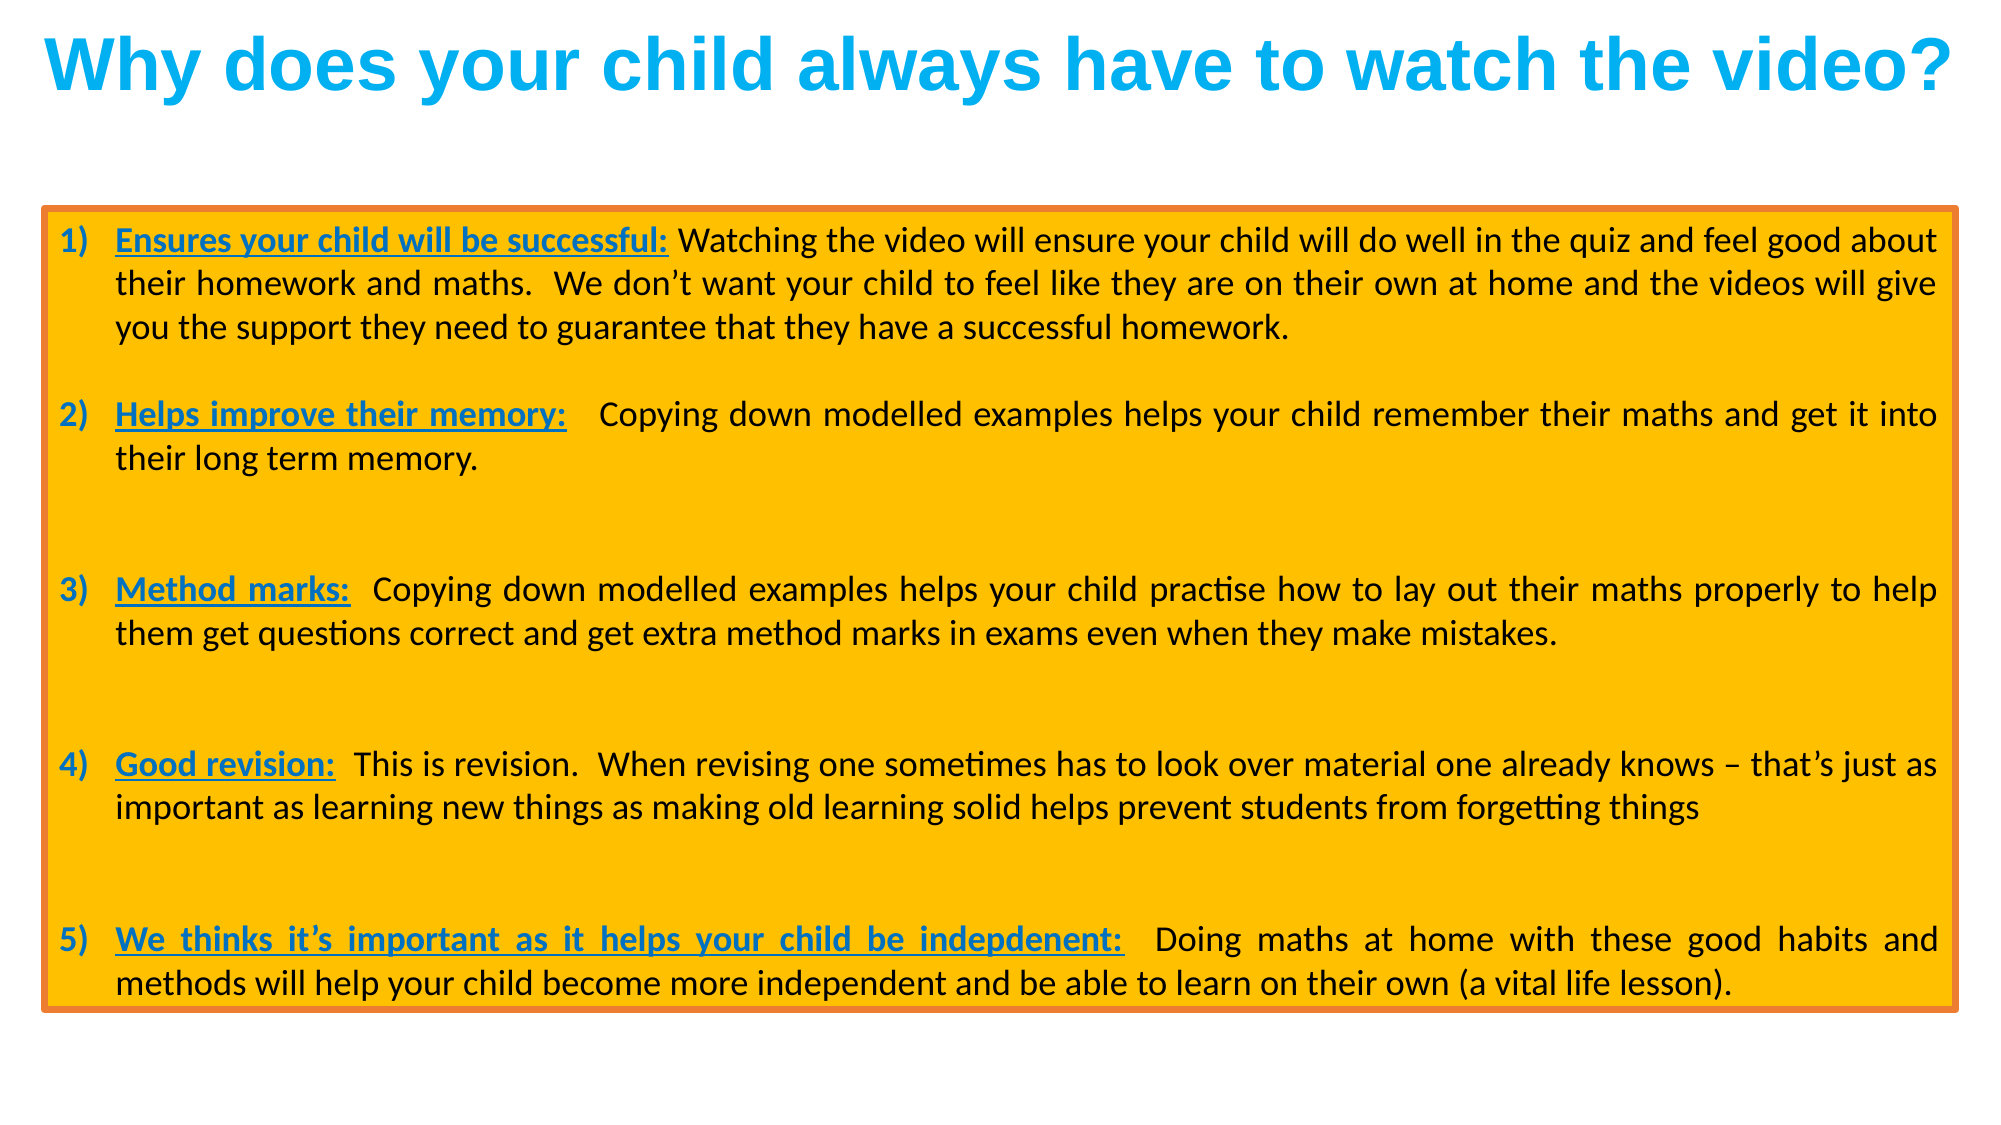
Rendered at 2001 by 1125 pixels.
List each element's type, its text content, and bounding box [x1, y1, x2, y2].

text_box Ensures your child will be successful: Watching the video will ensure your child will do well in the quiz and feel good about their homework and maths. We don’t want your child to feel like they are on their own at home and the videos will give you the support they need to guarantee that they have a successful homework. Helps improve their memory: Copying down modelled examples helps your child remember their maths and get it into their long term memory. Method marks: Copying down modelled examples helps your child practise how to lay out their maths properly to help them get questions correct and get extra method marks in exams even when they make mistakes. Good revision: This is revision. When revising one sometimes has to look over material one already knows – that’s just as important as learning new things as making old learning solid helps prevent students from forgetting things We thinks it’s important as it helps your child be indepdenent: Doing maths at home with these good habits and methods will help your child become more independent and be able to learn on their own (a vital life lesson). [44, 208, 1956, 1010]
text_box Why does your child always have to watch the video? [0, 0, 2000, 147]
